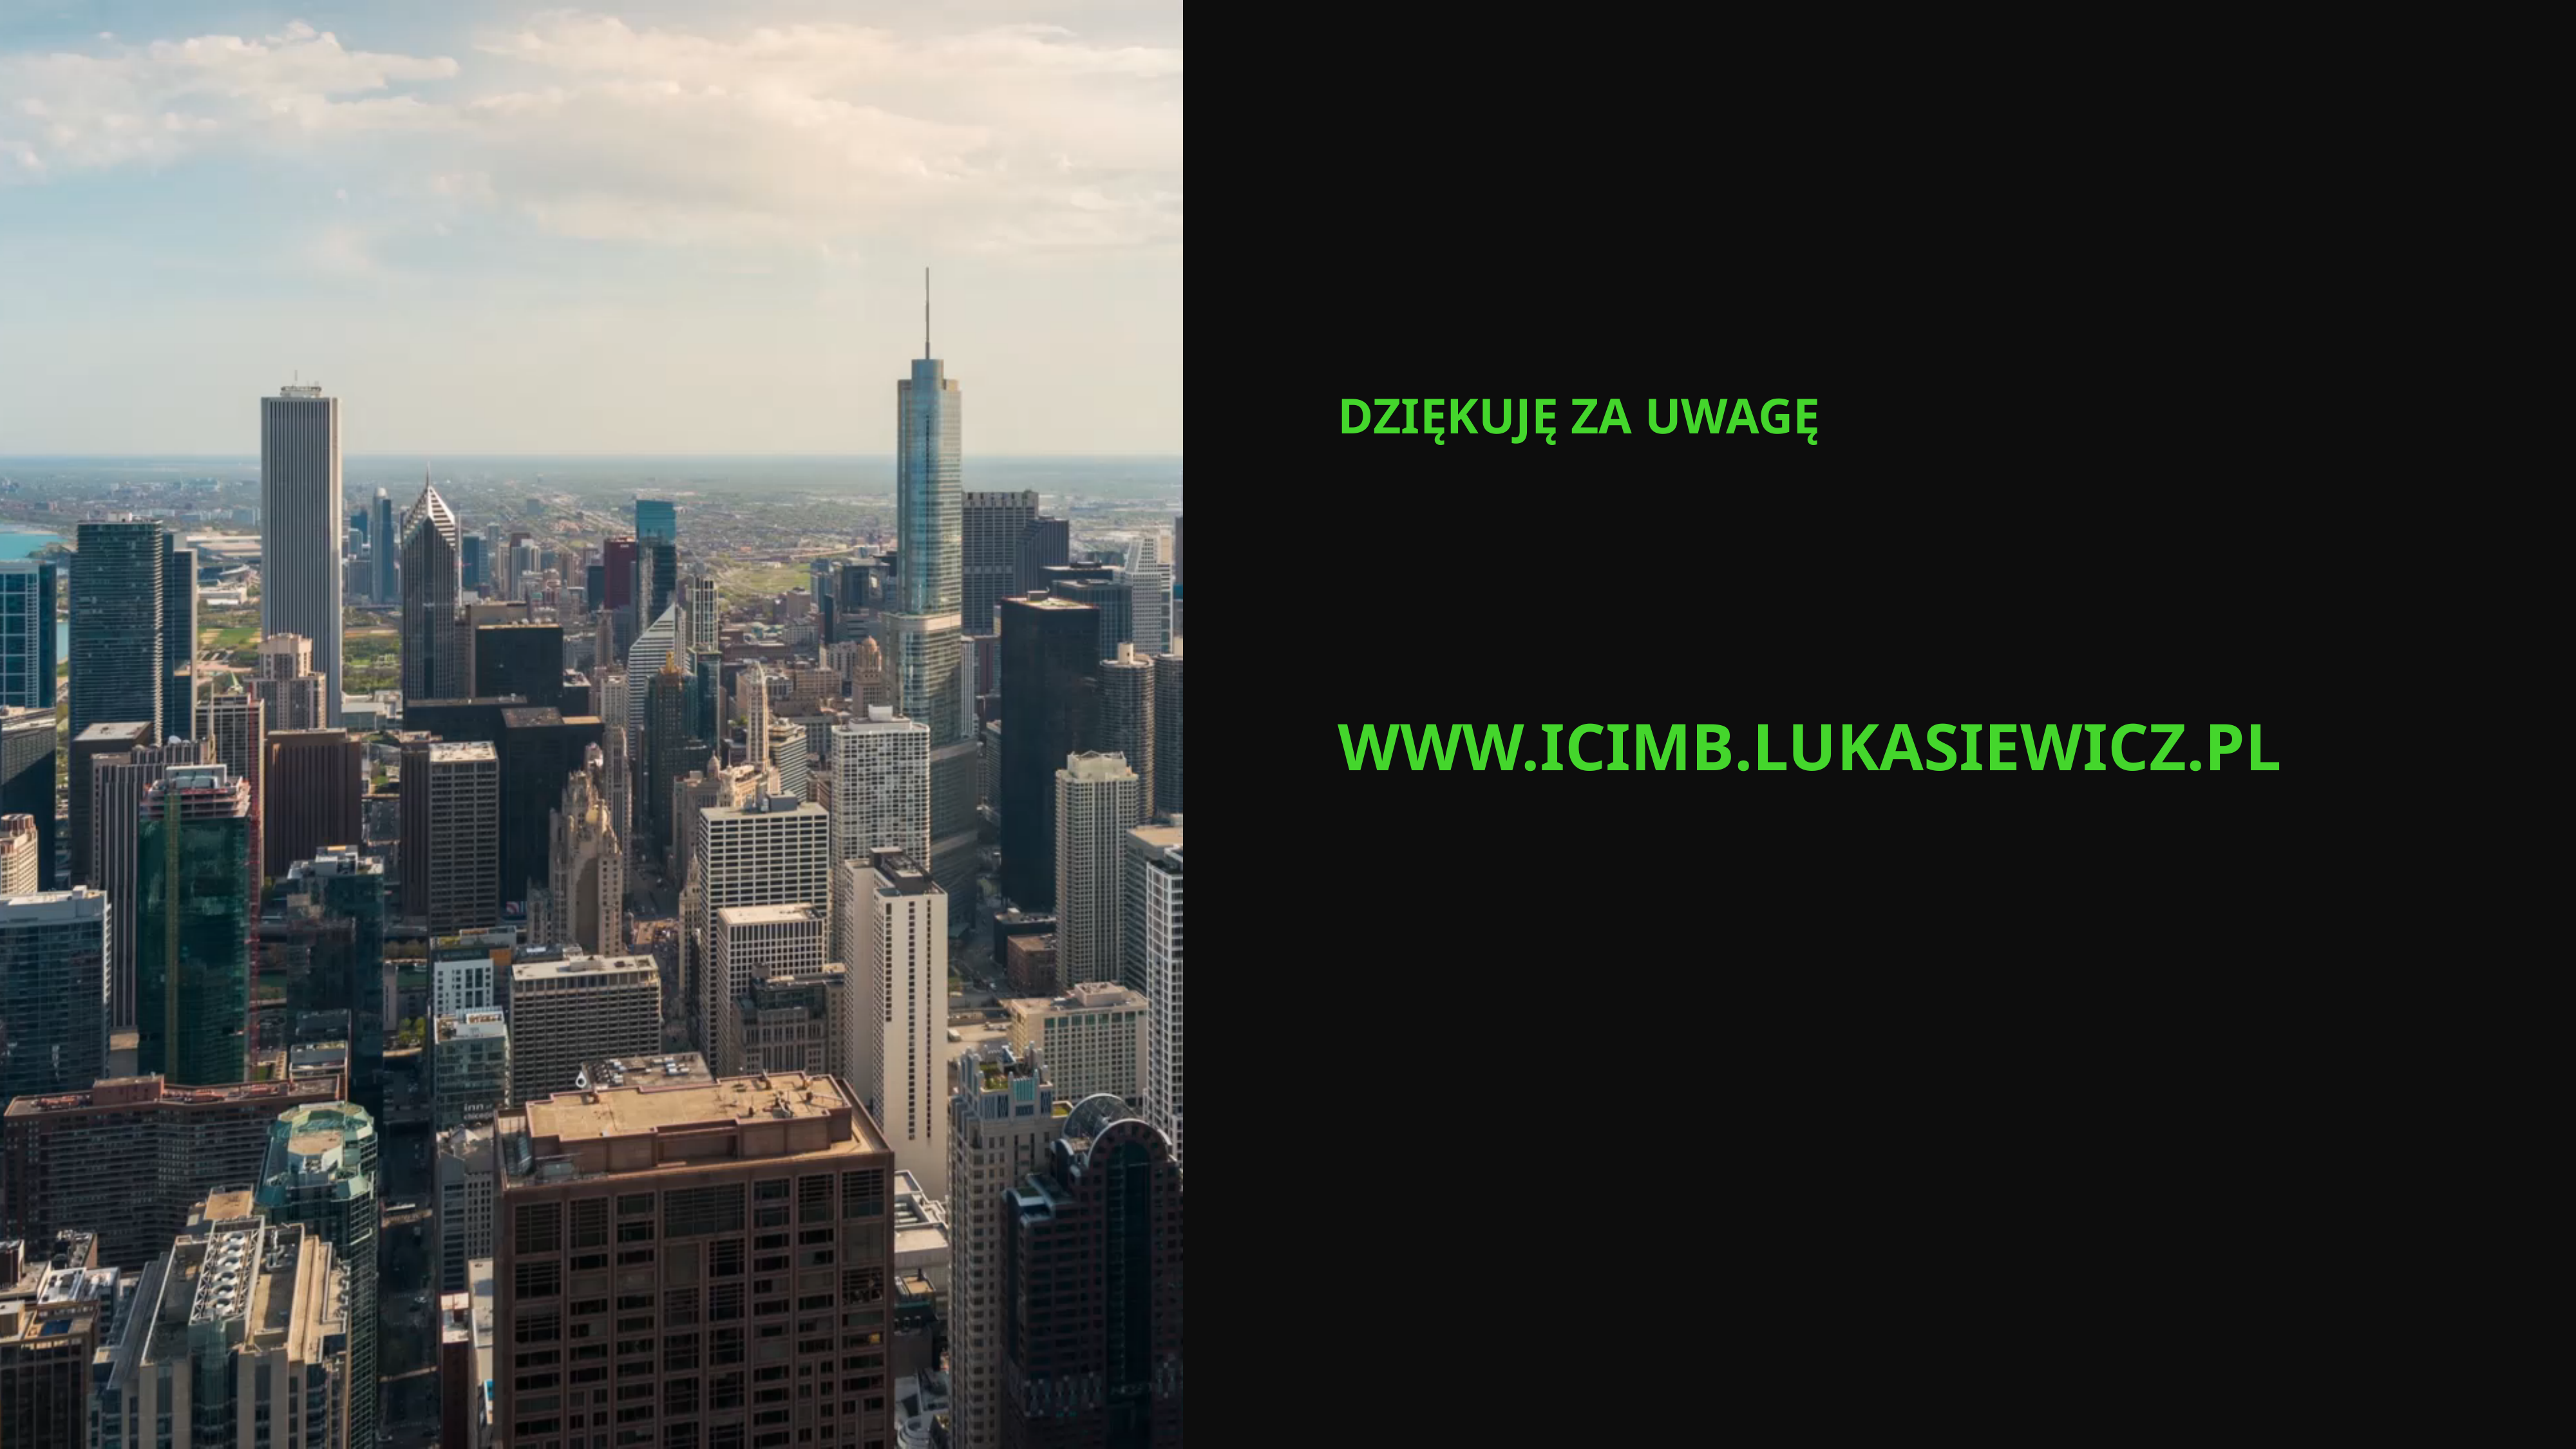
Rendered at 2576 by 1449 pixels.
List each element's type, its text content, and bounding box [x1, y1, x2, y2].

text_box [0, 0, 1184, 1449]
list DZIĘKUJĘ ZA UWAGĘ [1338, 385, 2512, 1226]
